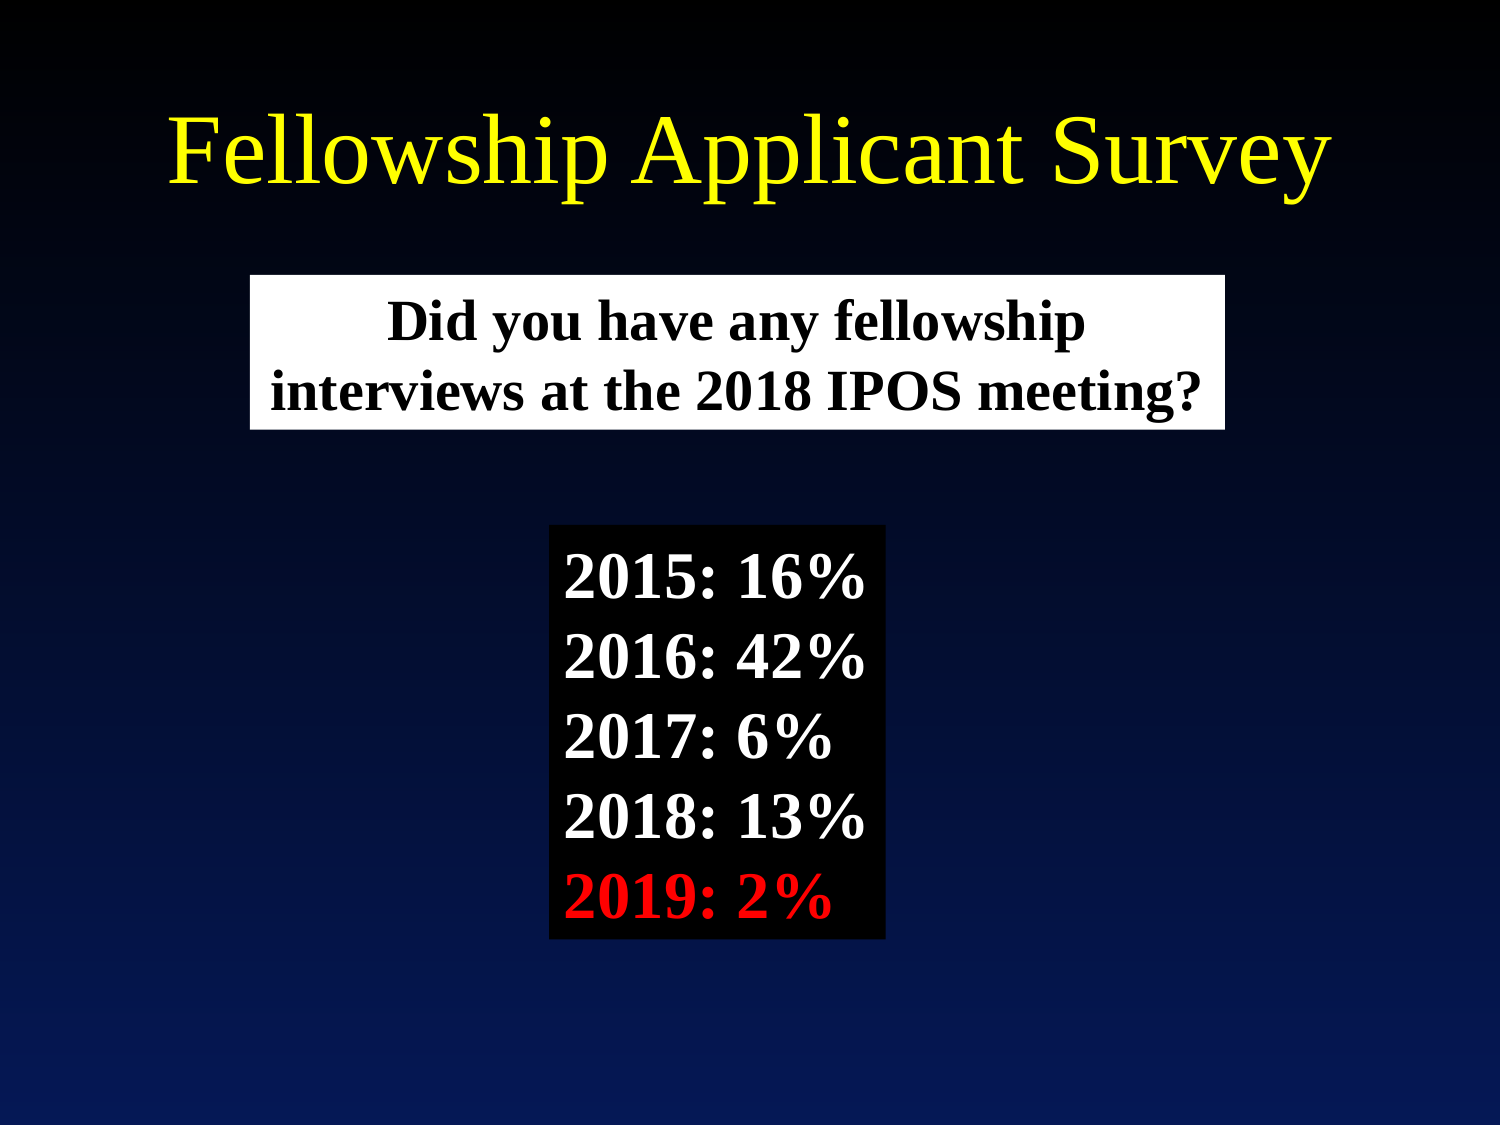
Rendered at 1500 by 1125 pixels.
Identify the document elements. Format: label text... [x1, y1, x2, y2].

text_box Did you have any fellowship interviews at the 2018 IPOS meeting? [249, 274, 1225, 430]
text_box 2015: 16% 2016: 42% 2017: 6% 2018: 13% 2019: 2% [549, 524, 886, 940]
title Fellowship Applicant Survey [112, 50, 1388, 238]
